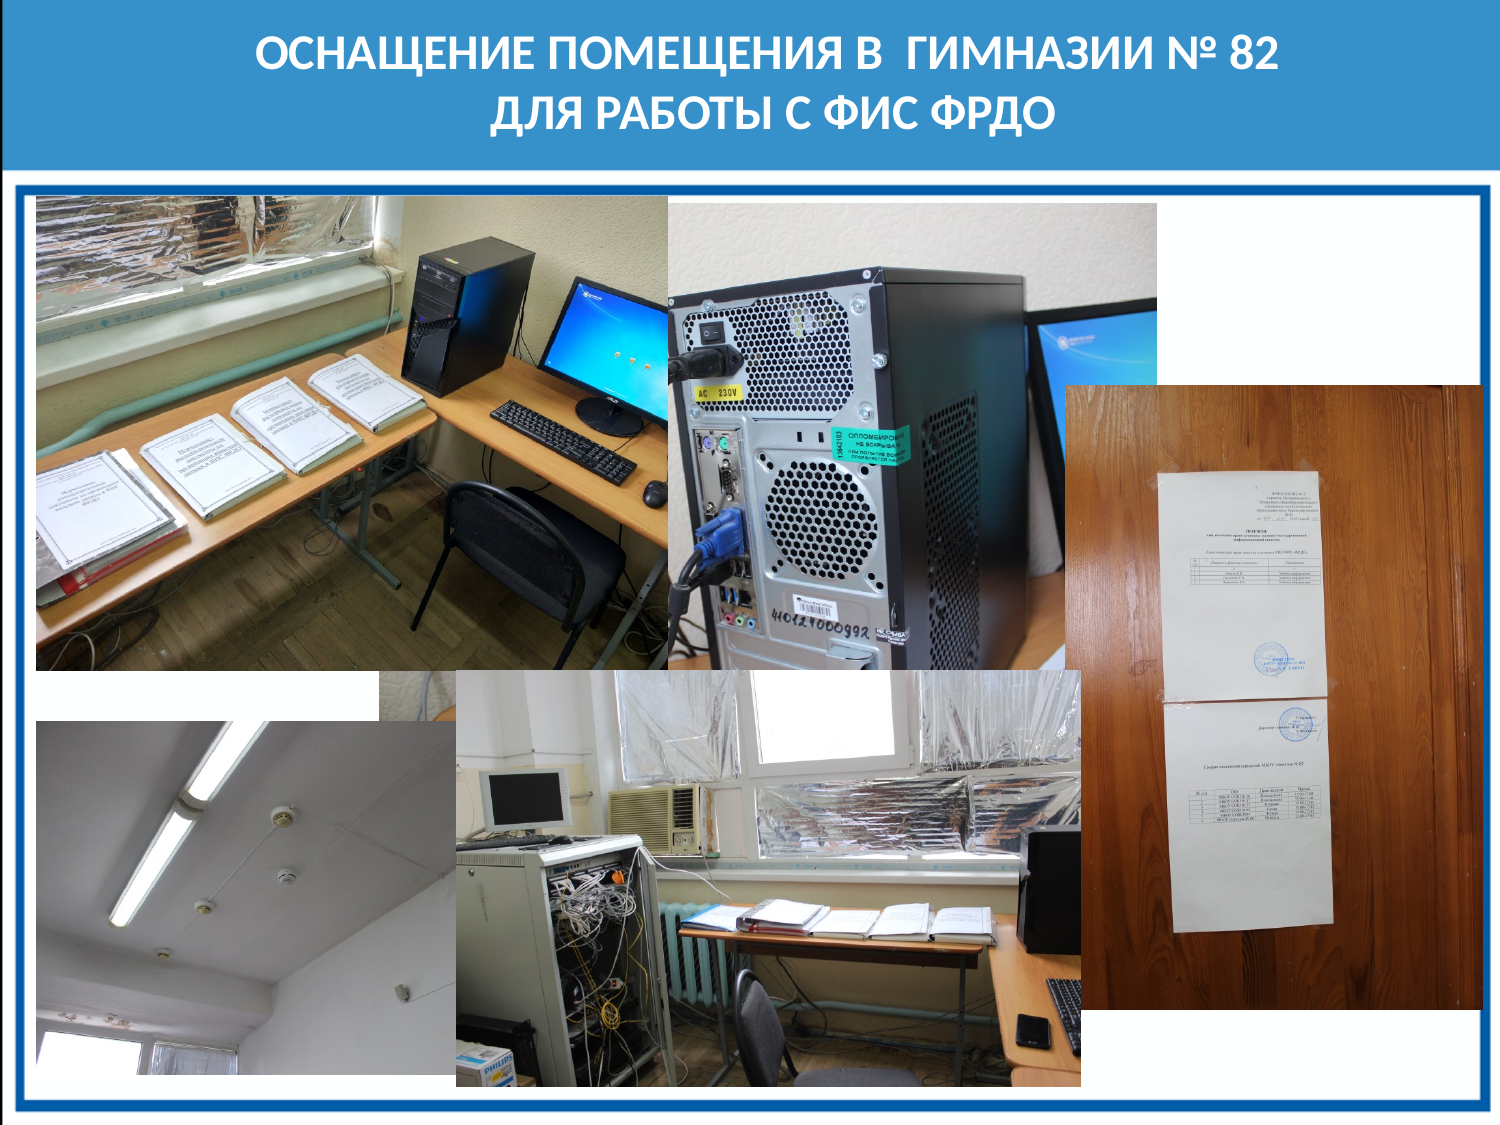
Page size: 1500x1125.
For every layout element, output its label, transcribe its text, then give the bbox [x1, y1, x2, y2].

text_box Оснащение помещения в Гимназии № 82 для работы с ФИС ФРДО [53, 11, 1483, 147]
picture [0, 0, 1500, 1125]
